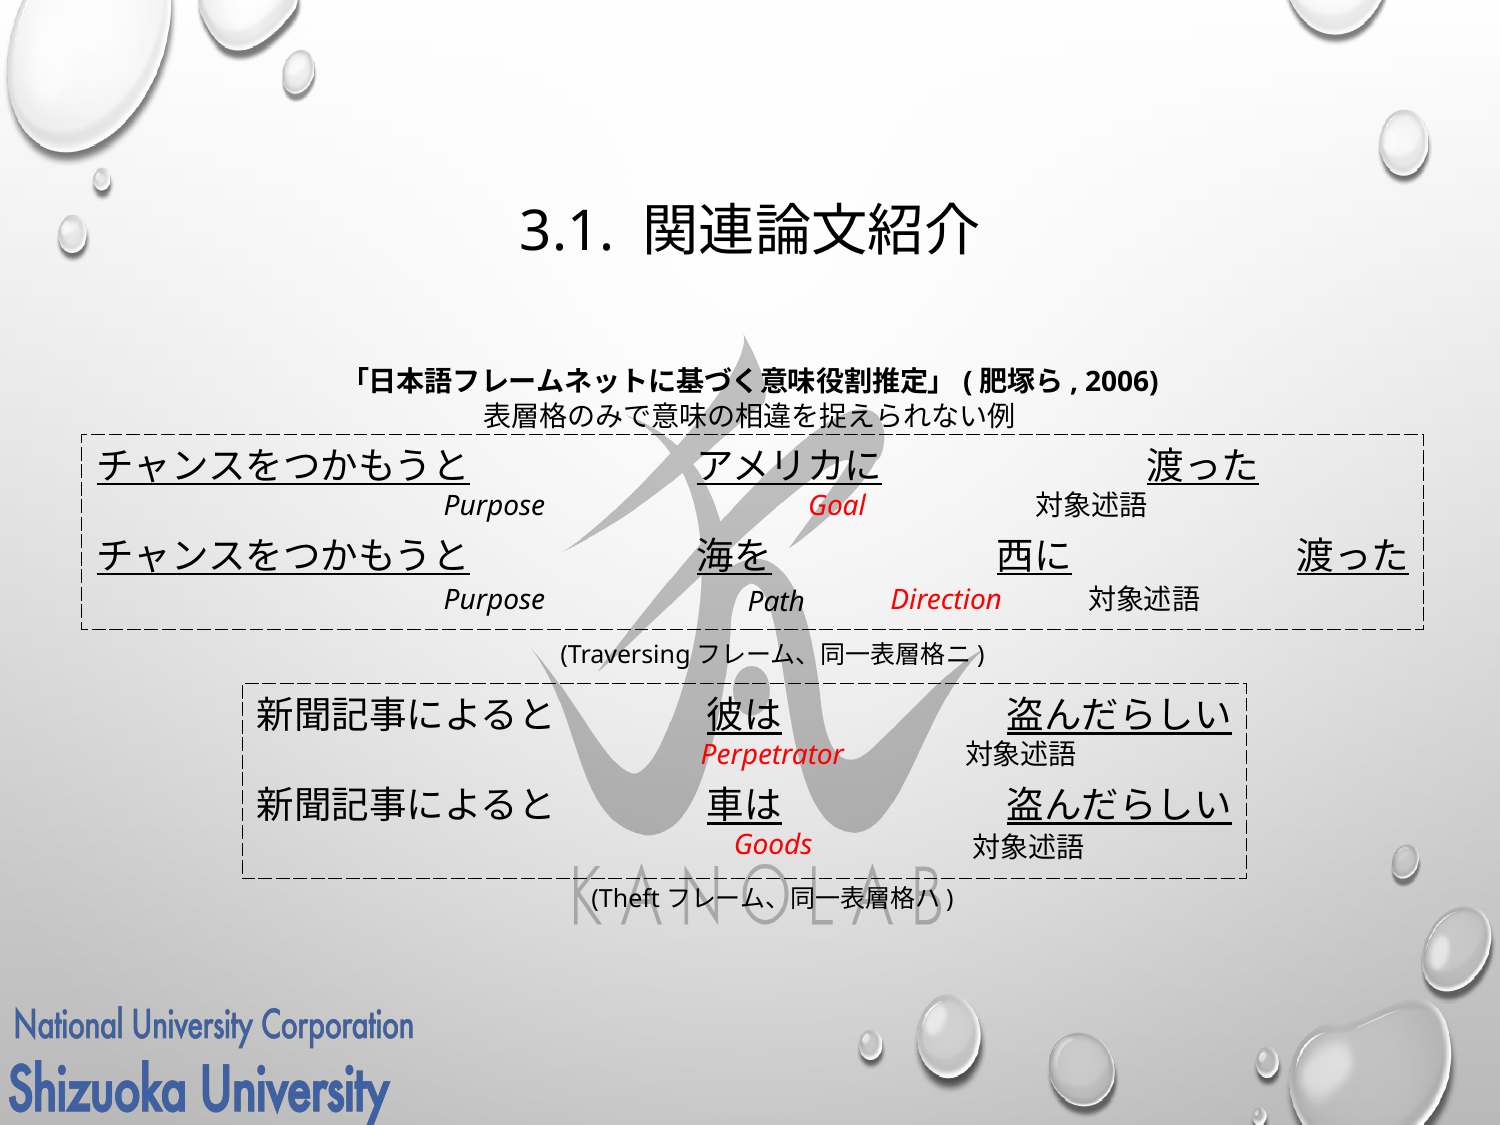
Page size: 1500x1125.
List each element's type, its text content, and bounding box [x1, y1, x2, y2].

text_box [331, 683, 1158, 882]
text_box (Traversingフレーム、同一表層格ニ) [545, 640, 1000, 677]
title 3.1. 関連論文紹介 [112, 101, 1388, 364]
text_box 表層格のみで意味の相違を捉えられない例 [469, 390, 1031, 432]
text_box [283, 434, 1223, 632]
text_box 「日本語フレームネットに基づく意味役割推定」(肥塚ら, 2006) [326, 356, 1174, 405]
text_box (Theftフレーム、同一表層格ハ) [576, 892, 969, 920]
picture [0, 0, 1500, 1125]
